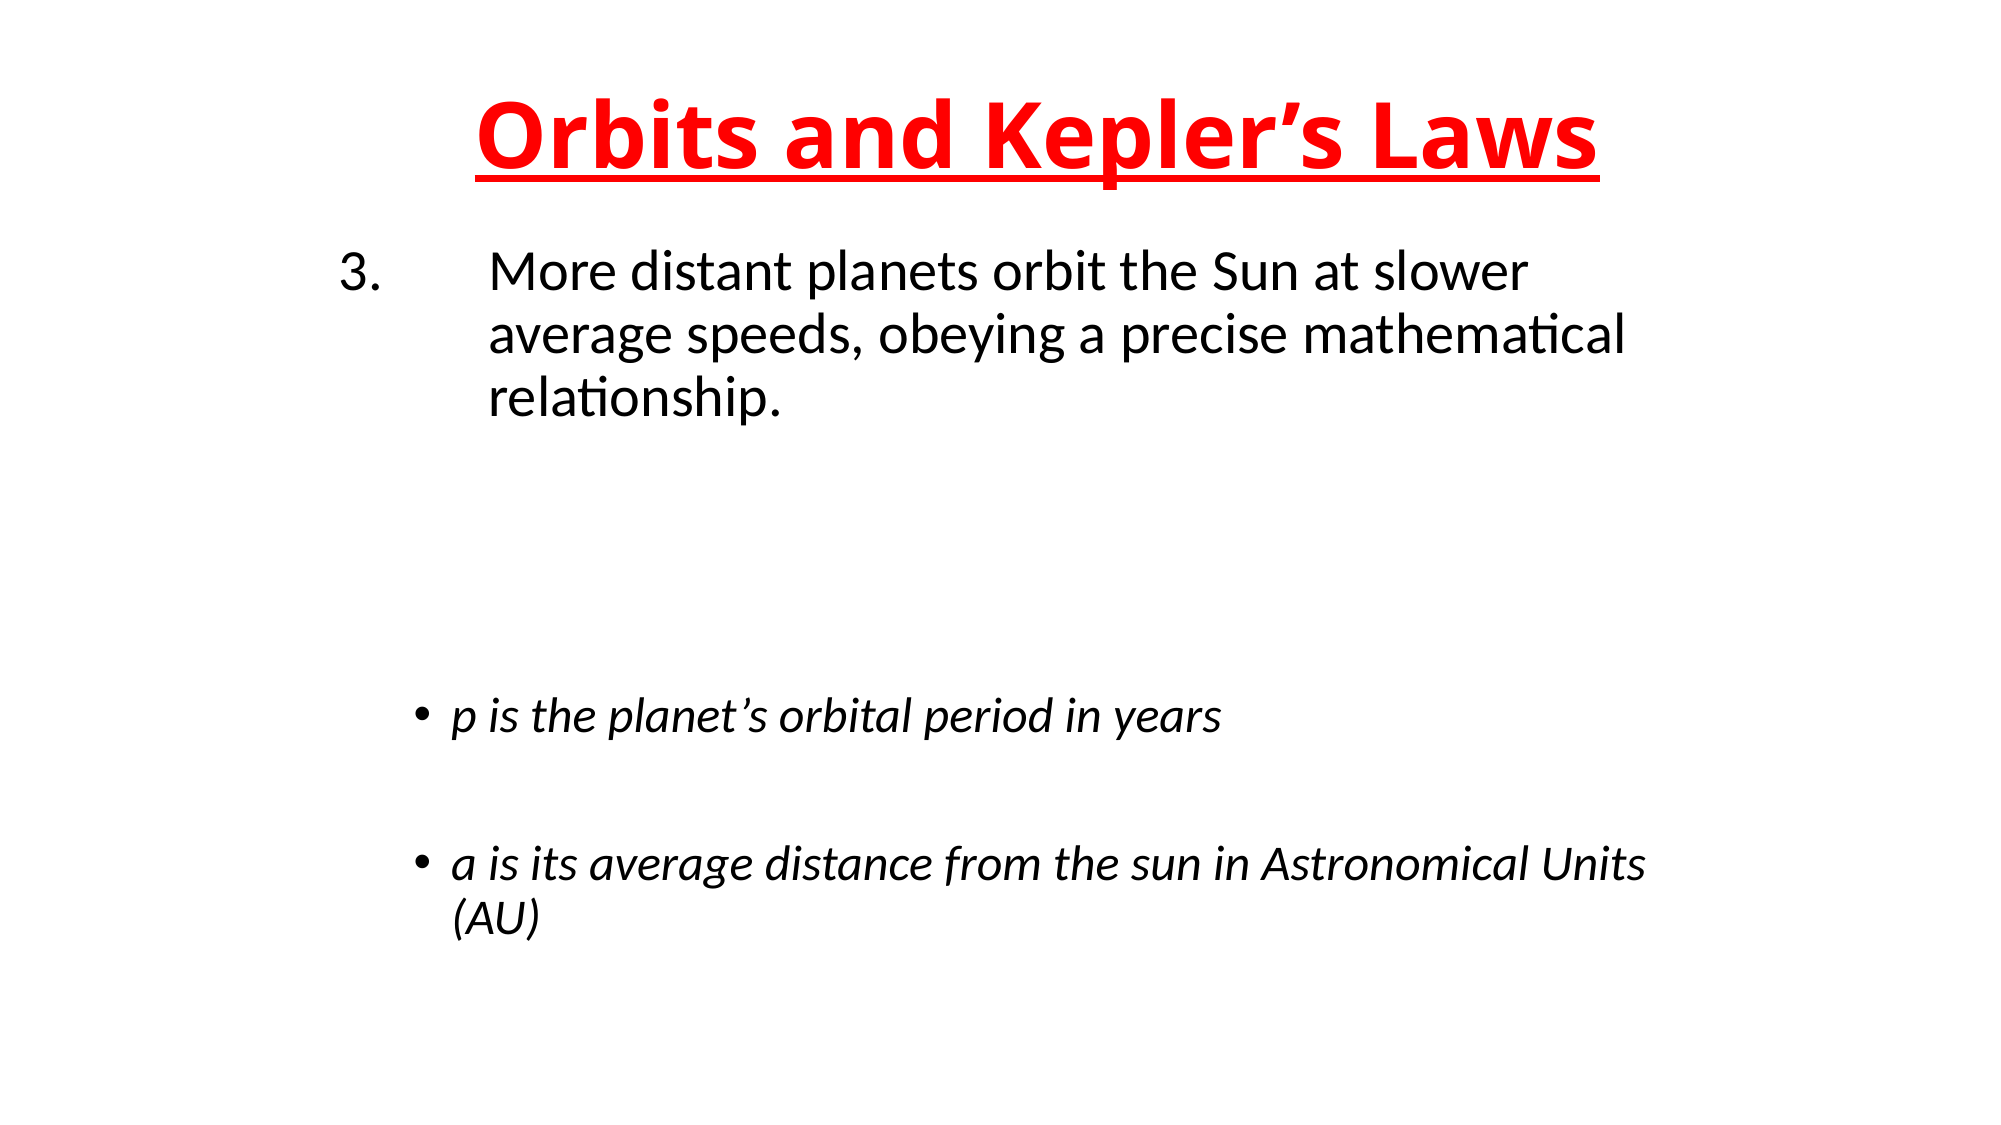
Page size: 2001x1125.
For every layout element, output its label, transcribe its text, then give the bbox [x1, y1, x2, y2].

title Orbits and Kepler’s Laws [324, 45, 1750, 233]
